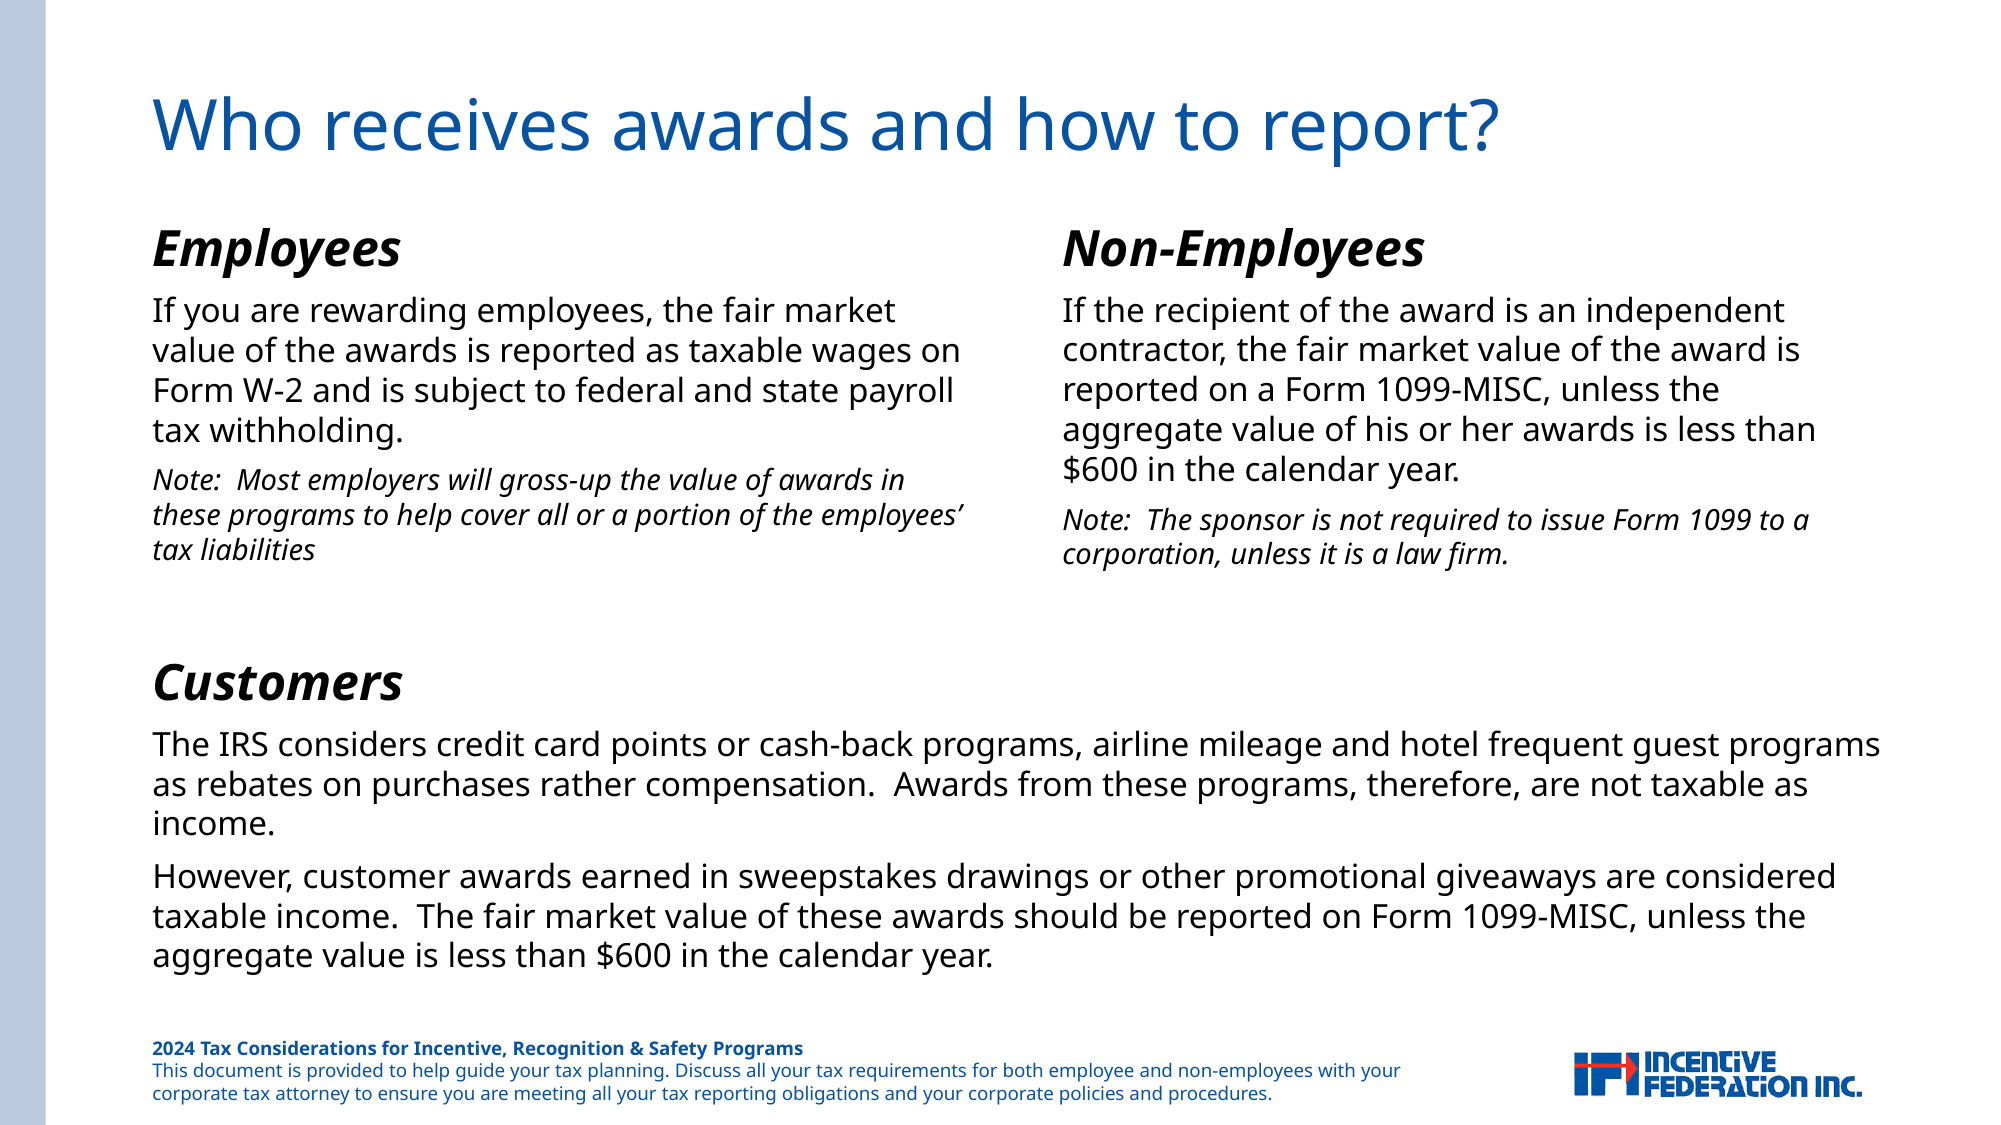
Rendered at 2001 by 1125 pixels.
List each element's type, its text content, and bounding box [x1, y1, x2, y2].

text_box Customers The IRS considers credit card points or cash-back programs, airline mileage and hotel frequent guest programs as rebates on purchases rather compensation. Awards from these programs, therefore, are not taxable as income. However, customer awards earned in sweepstakes drawings or other promotional giveaways are considered taxable income. The fair market value of these awards should be reported on Form 1099-MISC, unless the aggregate value is less than $600 in the calendar year. [137, 642, 1905, 1044]
list Employees If you are rewarding employees, the fair market value of the awards is reported as taxable wages on Form W-2 and is subject to federal and state payroll tax withholding. Note: Most employers will gross-up the value of awards in these programs to help cover all or a portion of the employees’ tax liabilities [137, 209, 995, 630]
text_box Non-Employees If the recipient of the award is an independent contractor, the fair market value of the award is reported on a Form 1099-MISC, unless the aggregate value of his or her awards is less than $600 in the calendar year. Note: The sponsor is not required to issue Form 1099 to a corporation, unless it is a law firm. [1047, 208, 1905, 629]
picture [1572, 1050, 1863, 1098]
title Who receives awards and how to report? [137, 46, 1863, 209]
